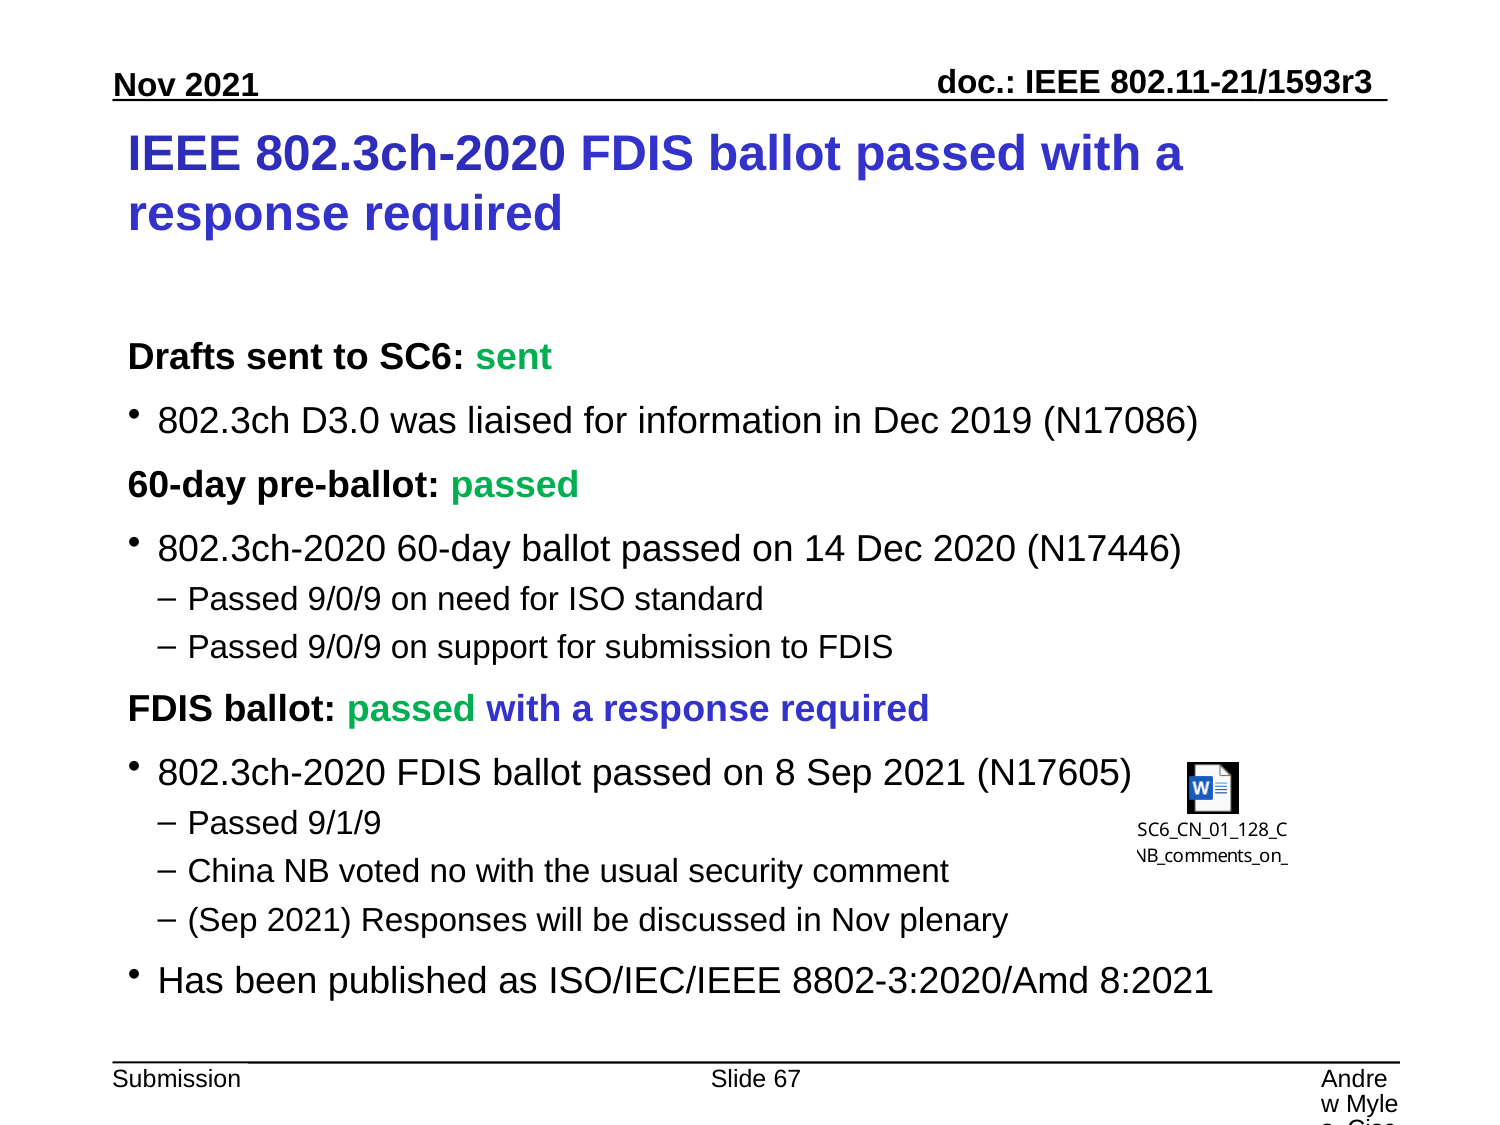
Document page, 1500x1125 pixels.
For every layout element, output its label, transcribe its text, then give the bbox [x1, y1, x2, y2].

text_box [1137, 762, 1288, 895]
footer Andrew Myles, Cisco [1320, 1061, 1402, 1093]
list Drafts sent to SC6: sent 802.3ch D3.0 was liaised for information in Dec 2019 (N17086) 60-day pre-ballot: passed 802.3ch-2020 60-day ballot passed on 14 Dec 2020 (N17446) Passed 9/0/9 on need for ISO standard Passed 9/0/9 on support for submission to FDIS FDIS ballot: passed with a response required 802.3ch-2020 FDIS ballot passed on 8 Sep 2021 (N17605) Passed 9/1/9 China NB voted no with the usual security comment (Sep 2021) Responses will be discussed in Nov plenary Has been published as ISO/IEC/IEEE 8802-3:2020/Amd 8:2021 [112, 324, 1388, 1000]
title IEEE 802.3ch-2020 FDIS ballot passed with a response required [112, 112, 1388, 288]
slide_number Slide 67 [709, 1061, 803, 1093]
